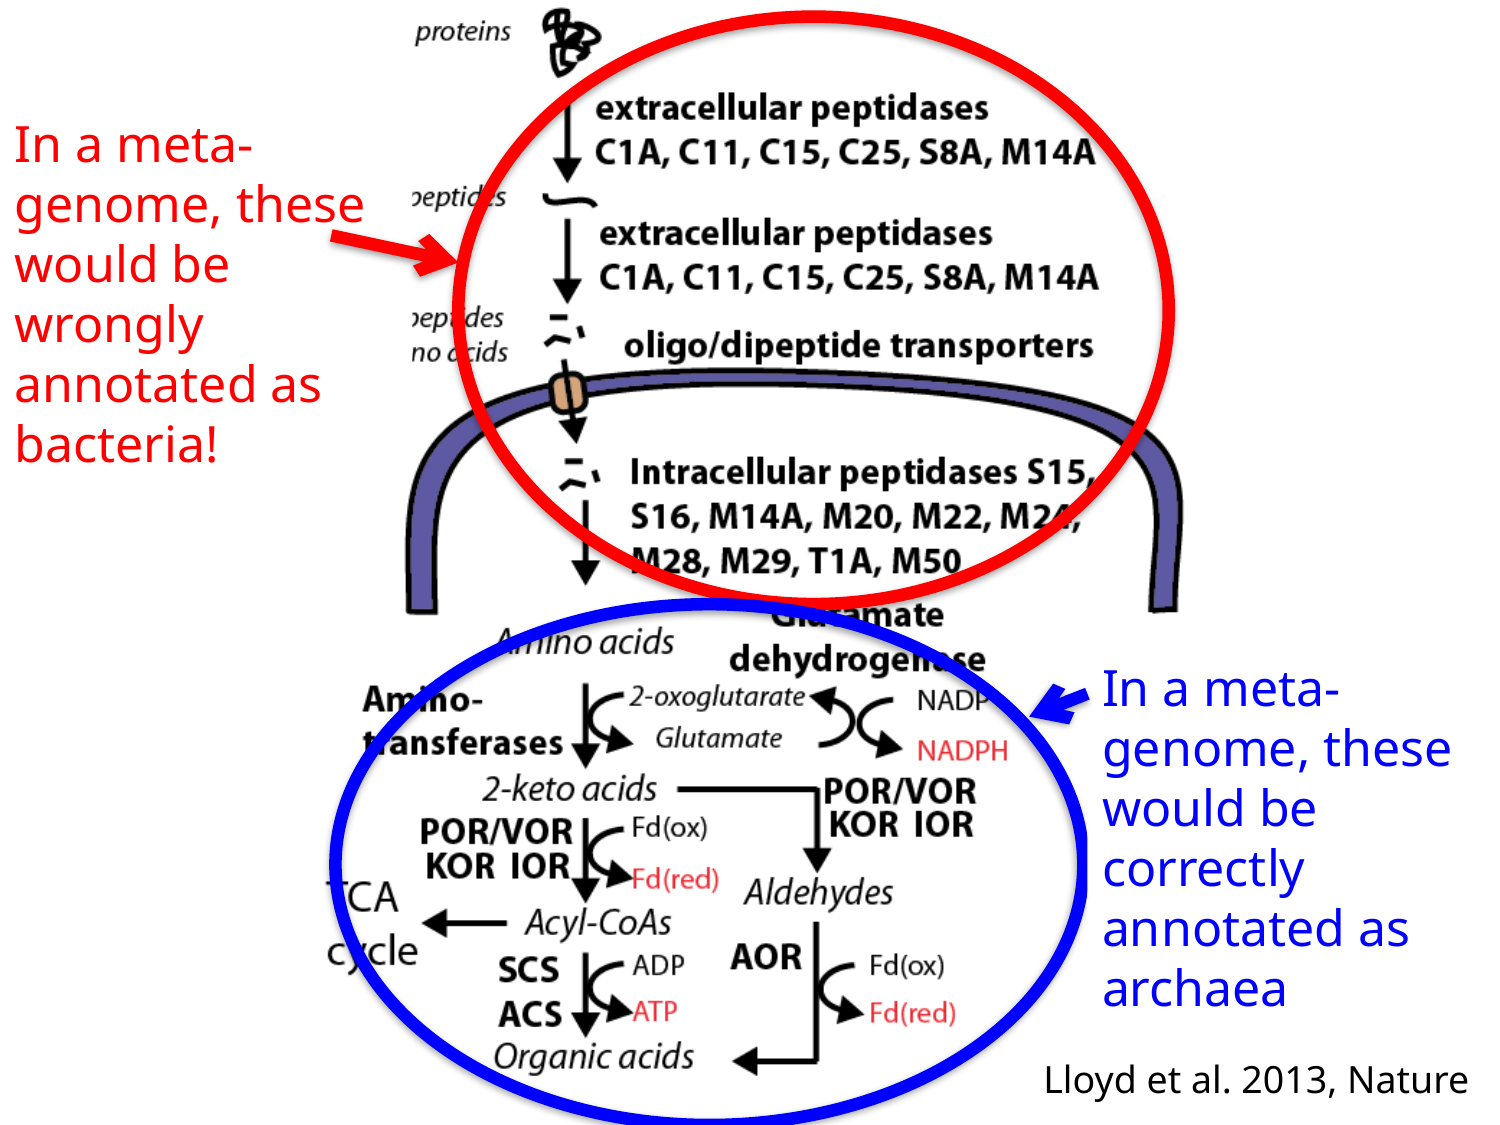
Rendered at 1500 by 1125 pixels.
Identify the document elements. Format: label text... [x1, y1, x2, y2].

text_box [330, 235, 459, 263]
picture [295, 0, 1203, 1125]
text_box In a meta-genome, these would be correctly annotated as archaea [1208, 648, 1500, 1024]
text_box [1028, 693, 1088, 717]
text_box In a meta-genome, these would be wrongly annotated as bacteria! [0, 104, 290, 480]
text_box Lloyd et al. 2013, Nature [1208, 1048, 1485, 1109]
